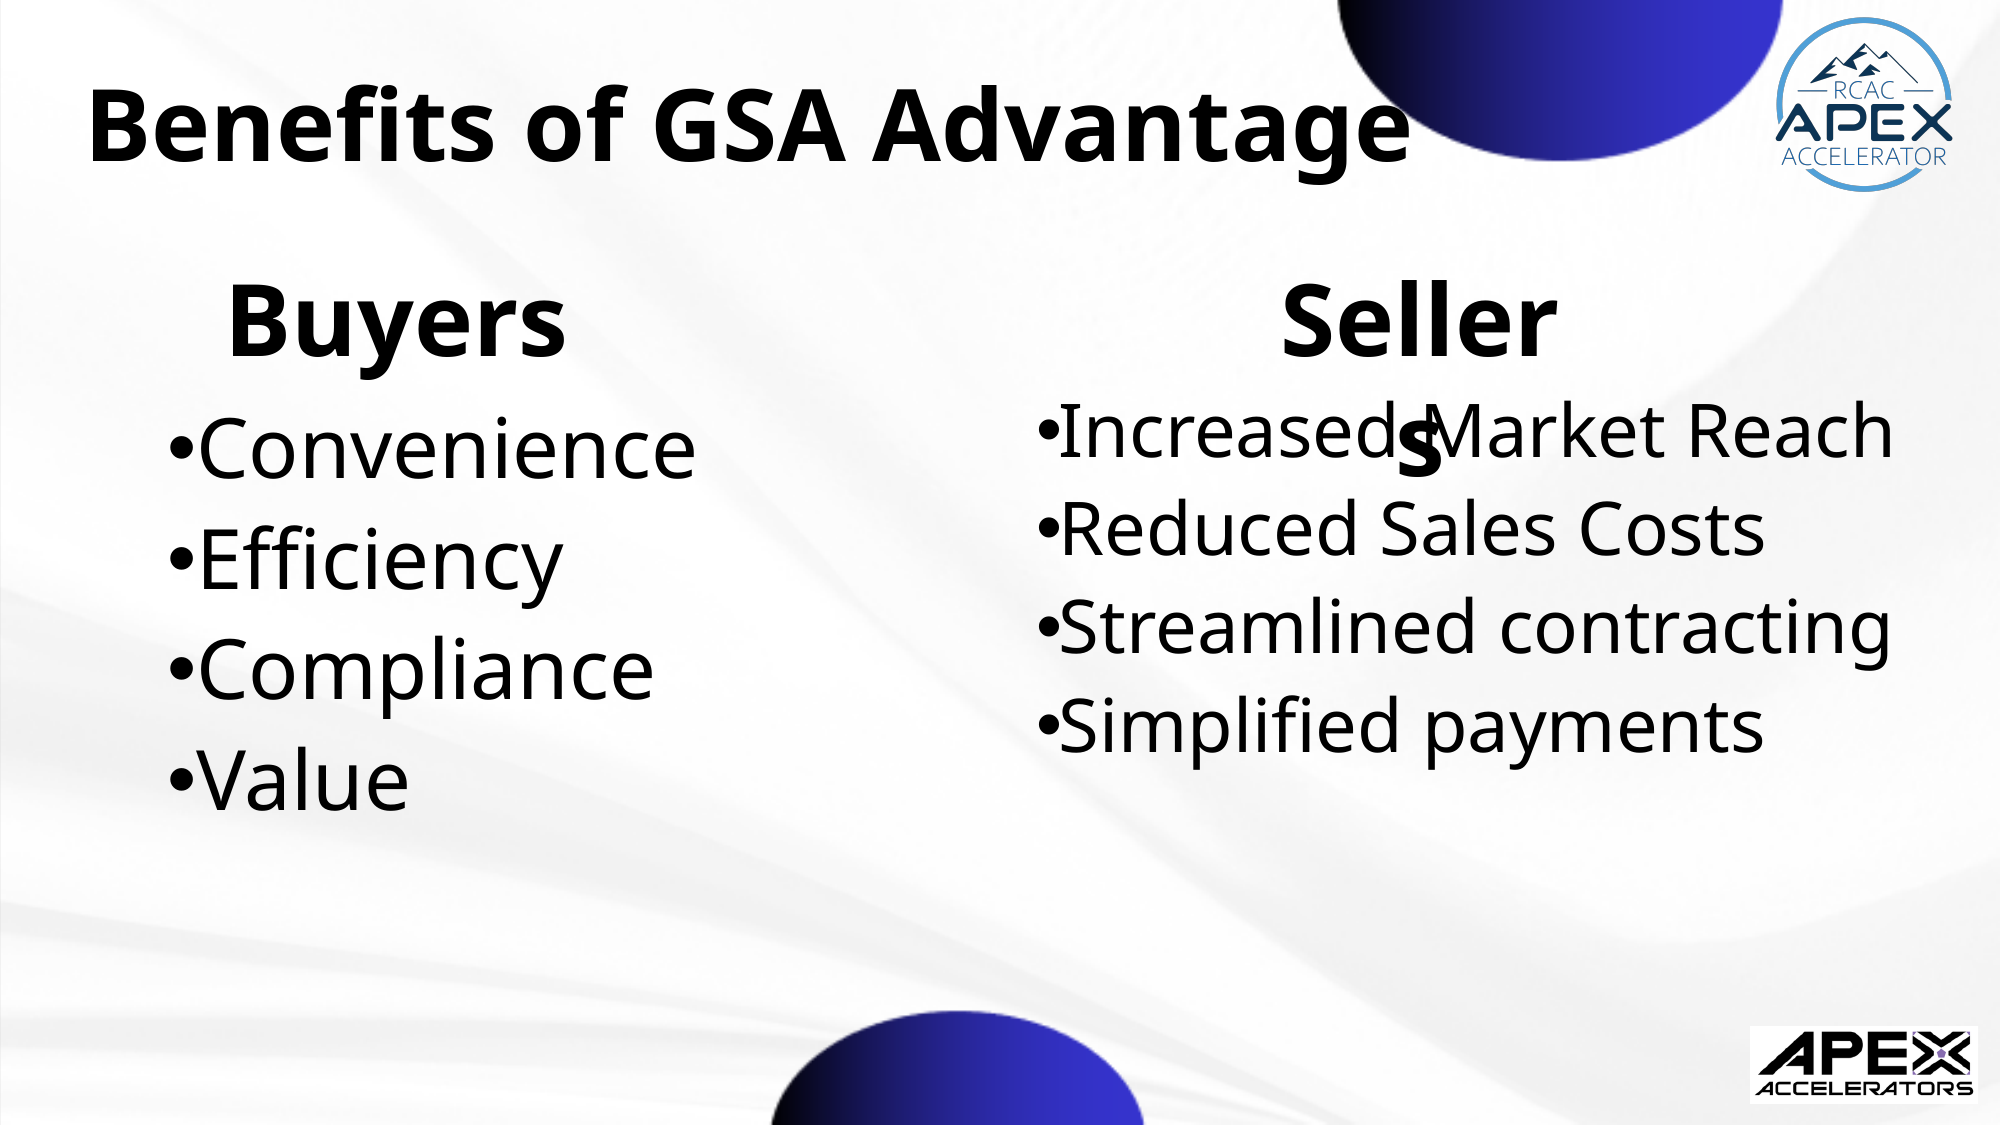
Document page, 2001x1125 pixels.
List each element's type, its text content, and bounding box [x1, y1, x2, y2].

list Increased Market Reach Reduced Sales Costs Streamlined contracting Simplified payments [1021, 385, 1931, 882]
title Benefits of GSA Advantage [23, 20, 1476, 238]
picture [0, 0, 2001, 1125]
list Convenience Efficiency Compliance Value [152, 399, 810, 985]
text_box Sellers [1253, 249, 1587, 504]
text_box Buyers [181, 249, 612, 385]
